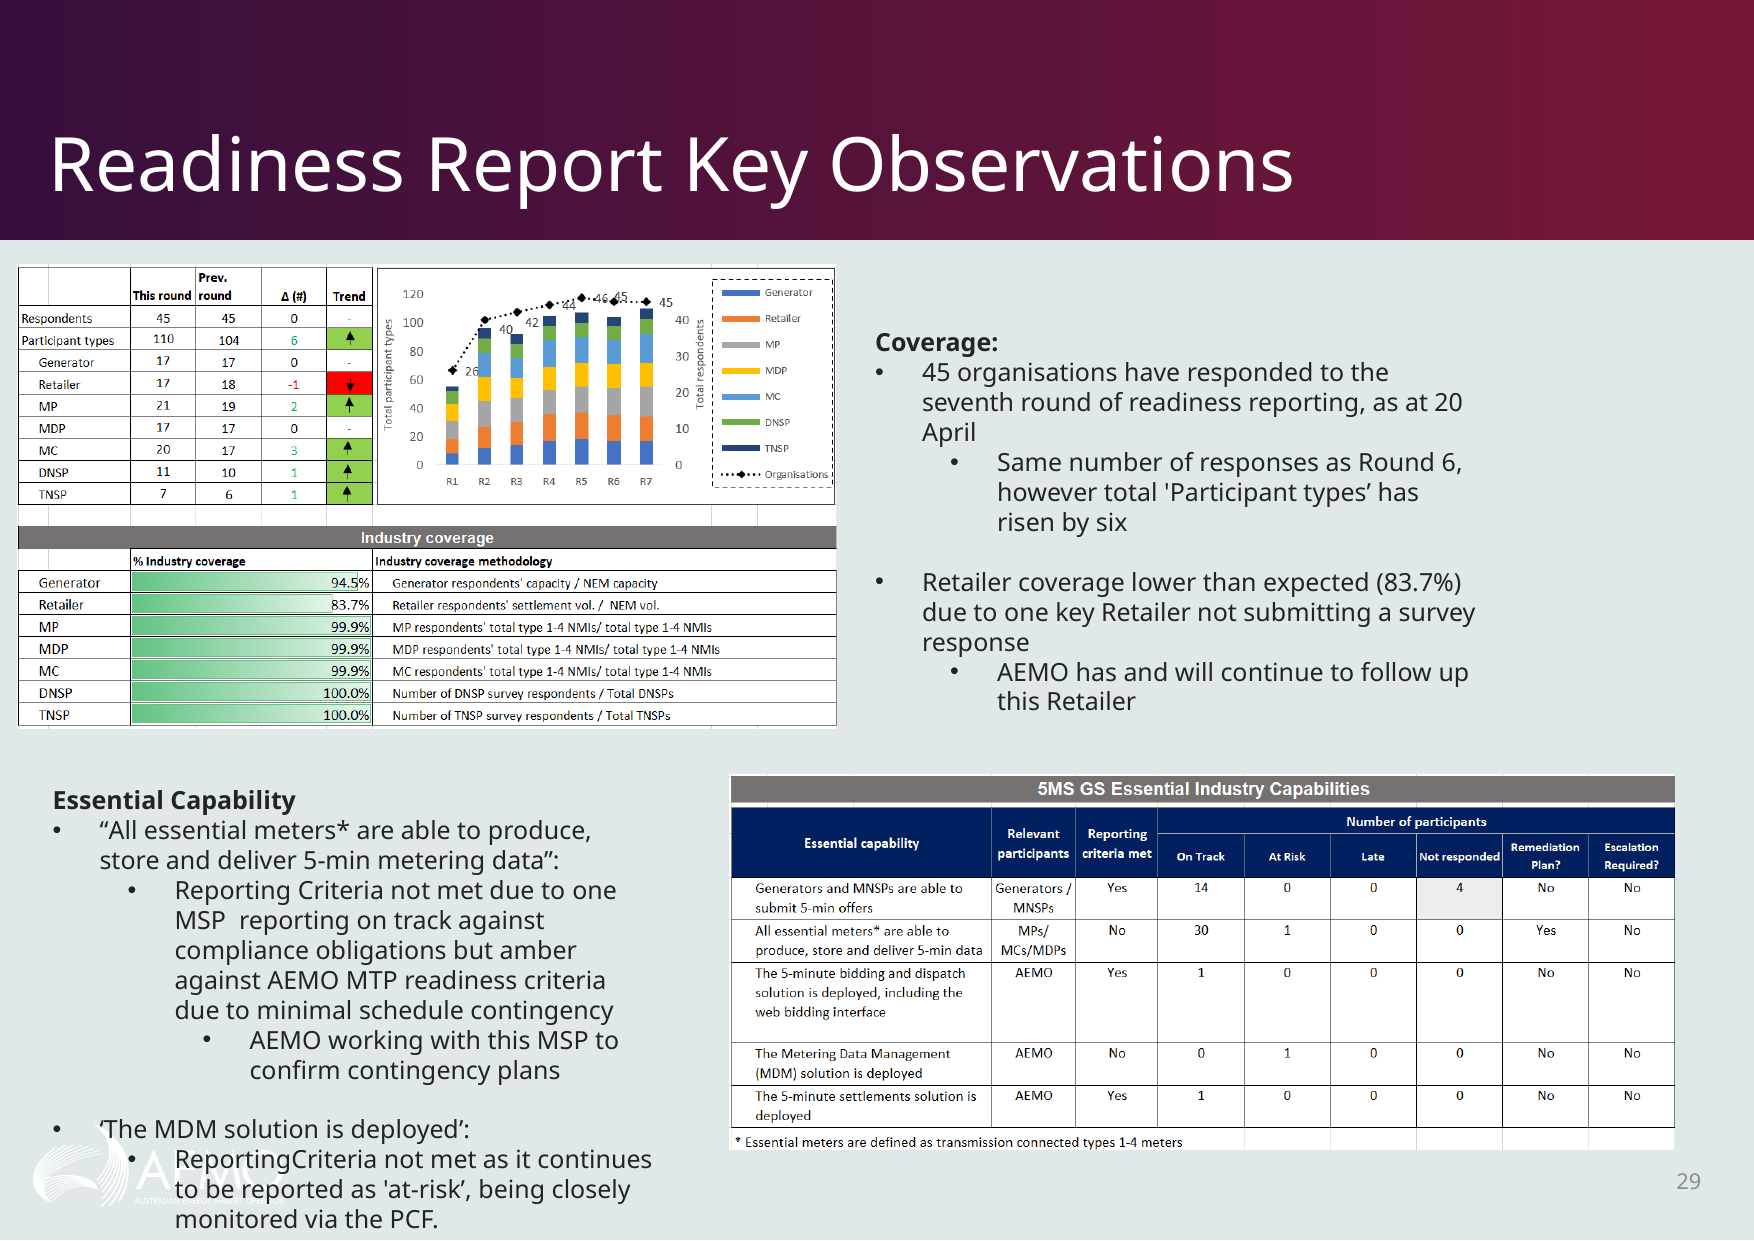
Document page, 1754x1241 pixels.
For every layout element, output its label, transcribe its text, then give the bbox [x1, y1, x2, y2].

picture [17, 264, 837, 729]
picture [729, 774, 1675, 1150]
text_box Essential Capability “All essential meters* are able to produce, store and deliver 5-min metering data’’: Reporting Criteria not met due to one MSP reporting on track against compliance obligations but amber against AEMO MTP readiness criteria due to minimal schedule contingency AEMO working with this MSP to confirm contingency plans ‘The MDM solution is deployed’: ReportingCriteria not met as it continues to be reported as 'at-risk’, being closely monitored via the PCF. [37, 777, 671, 1241]
text_box Coverage: 45 organisations have responded to the seventh round of readiness reporting, as at 20 April Same number of responses as Round 6, however total 'Participant types’ has risen by six Retailer coverage lower than expected (83.7%) due to one key Retailer not submitting a survey response AEMO has and will continue to follow up this Retailer [860, 319, 1494, 754]
picture [33, 1124, 37, 1207]
slide_number 29 [1633, 1149, 1717, 1216]
title Readiness Report Key Observations [33, 0, 1717, 216]
